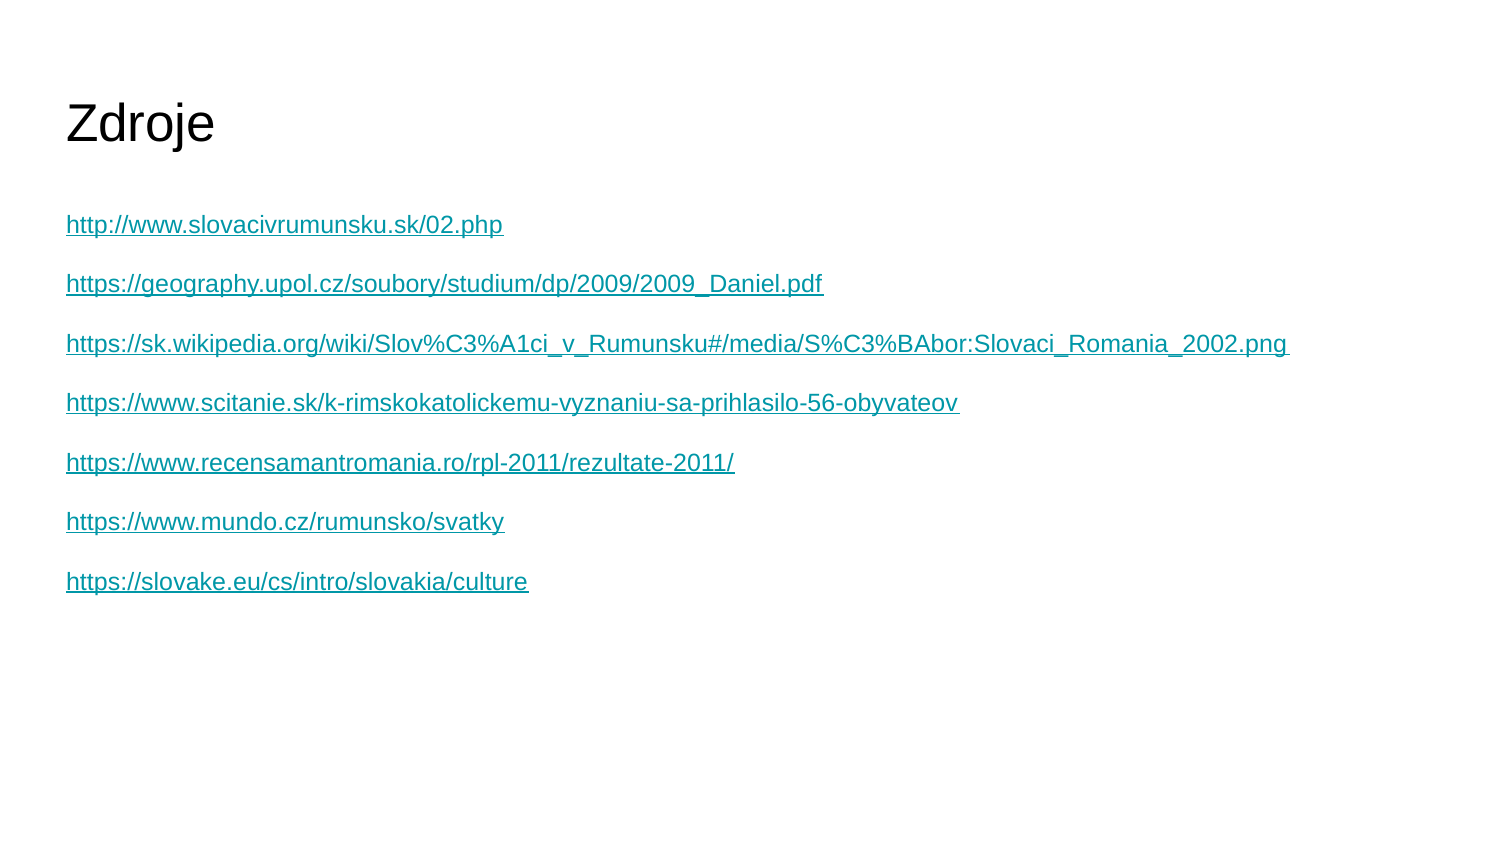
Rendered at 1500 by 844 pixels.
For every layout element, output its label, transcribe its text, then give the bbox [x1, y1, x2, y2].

list http://www.slovacivrumunsku.sk/02.php https://geography.upol.cz/soubory/studium/dp/2009/2009_Daniel.pdf https://sk.wikipedia.org/wiki/Slov%C3%A1ci_v_Rumunsku#/media/S%C3%BAbor:Slovaci_Romania_2002.png https://www.scitanie.sk/k-rimskokatolickemu-vyznaniu-sa-prihlasilo-56-obyvateov https://www.recensamantromania.ro/rpl-2011/rezultate-2011/ https://www.mundo.cz/rumunsko/svatky https://slovake.eu/cs/intro/slovakia/culture [51, 189, 1449, 750]
title Zdroje [51, 72, 1449, 167]
